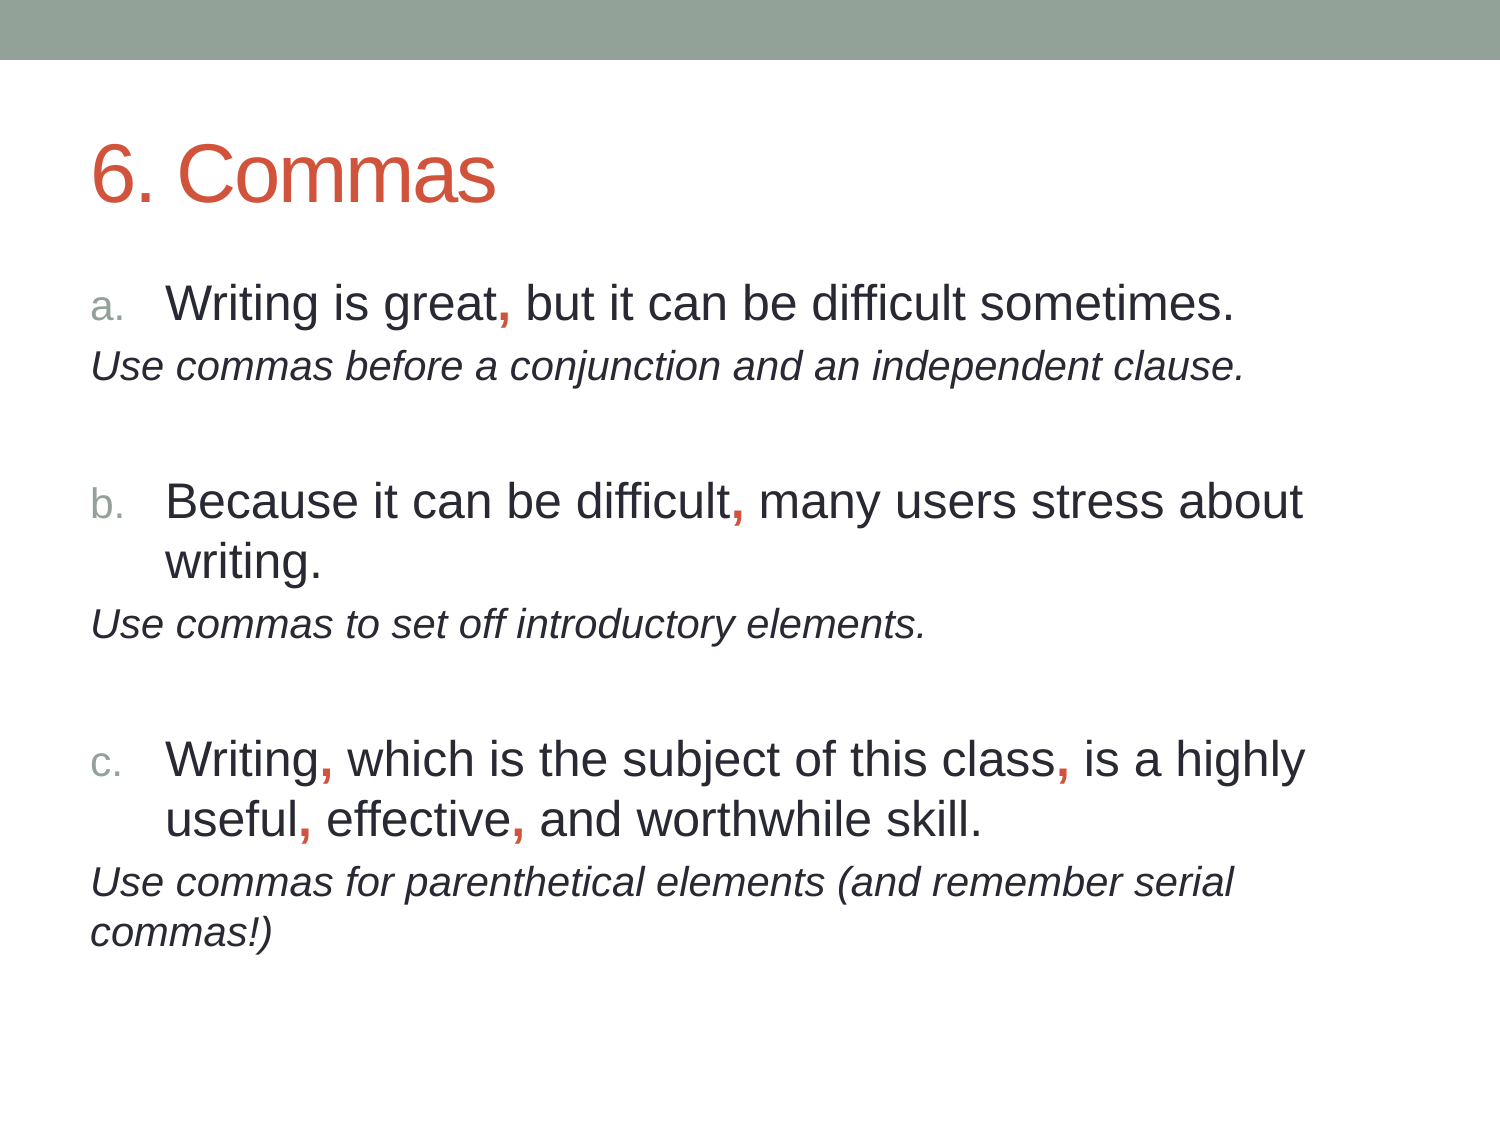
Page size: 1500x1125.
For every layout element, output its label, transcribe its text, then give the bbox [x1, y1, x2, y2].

title 6. Commas [75, 87, 1425, 250]
list Writing is great, but it can be difficult sometimes. Use commas before a conjunction and an independent clause. Because it can be difficult, many users stress about writing. Use commas to set off introductory elements. Writing, which is the subject of this class, is a highly useful, effective, and worthwhile skill. Use commas for parenthetical elements (and remember serial commas!) [75, 262, 1425, 1063]
